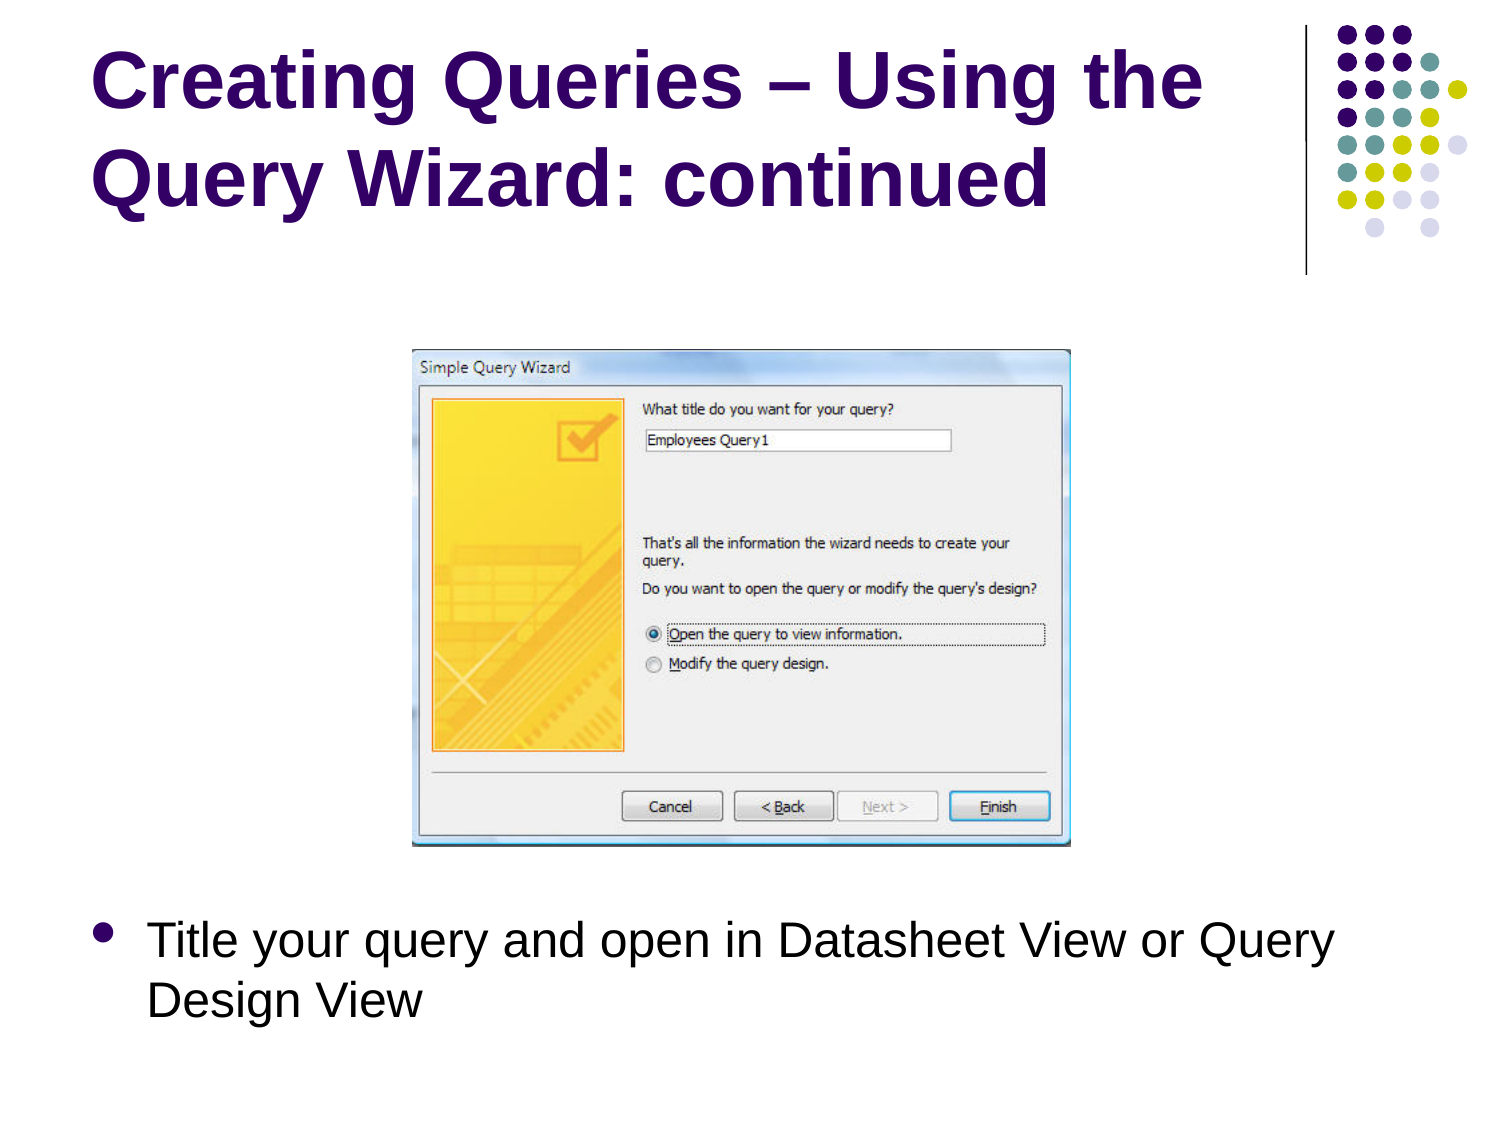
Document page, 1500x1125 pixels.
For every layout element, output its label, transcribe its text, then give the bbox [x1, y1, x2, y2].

title Creating Queries – Using the Query Wizard: continued [74, 19, 1313, 233]
picture [412, 349, 1071, 848]
list Title your query and open in Datasheet View or Query Design View [74, 899, 1426, 1056]
